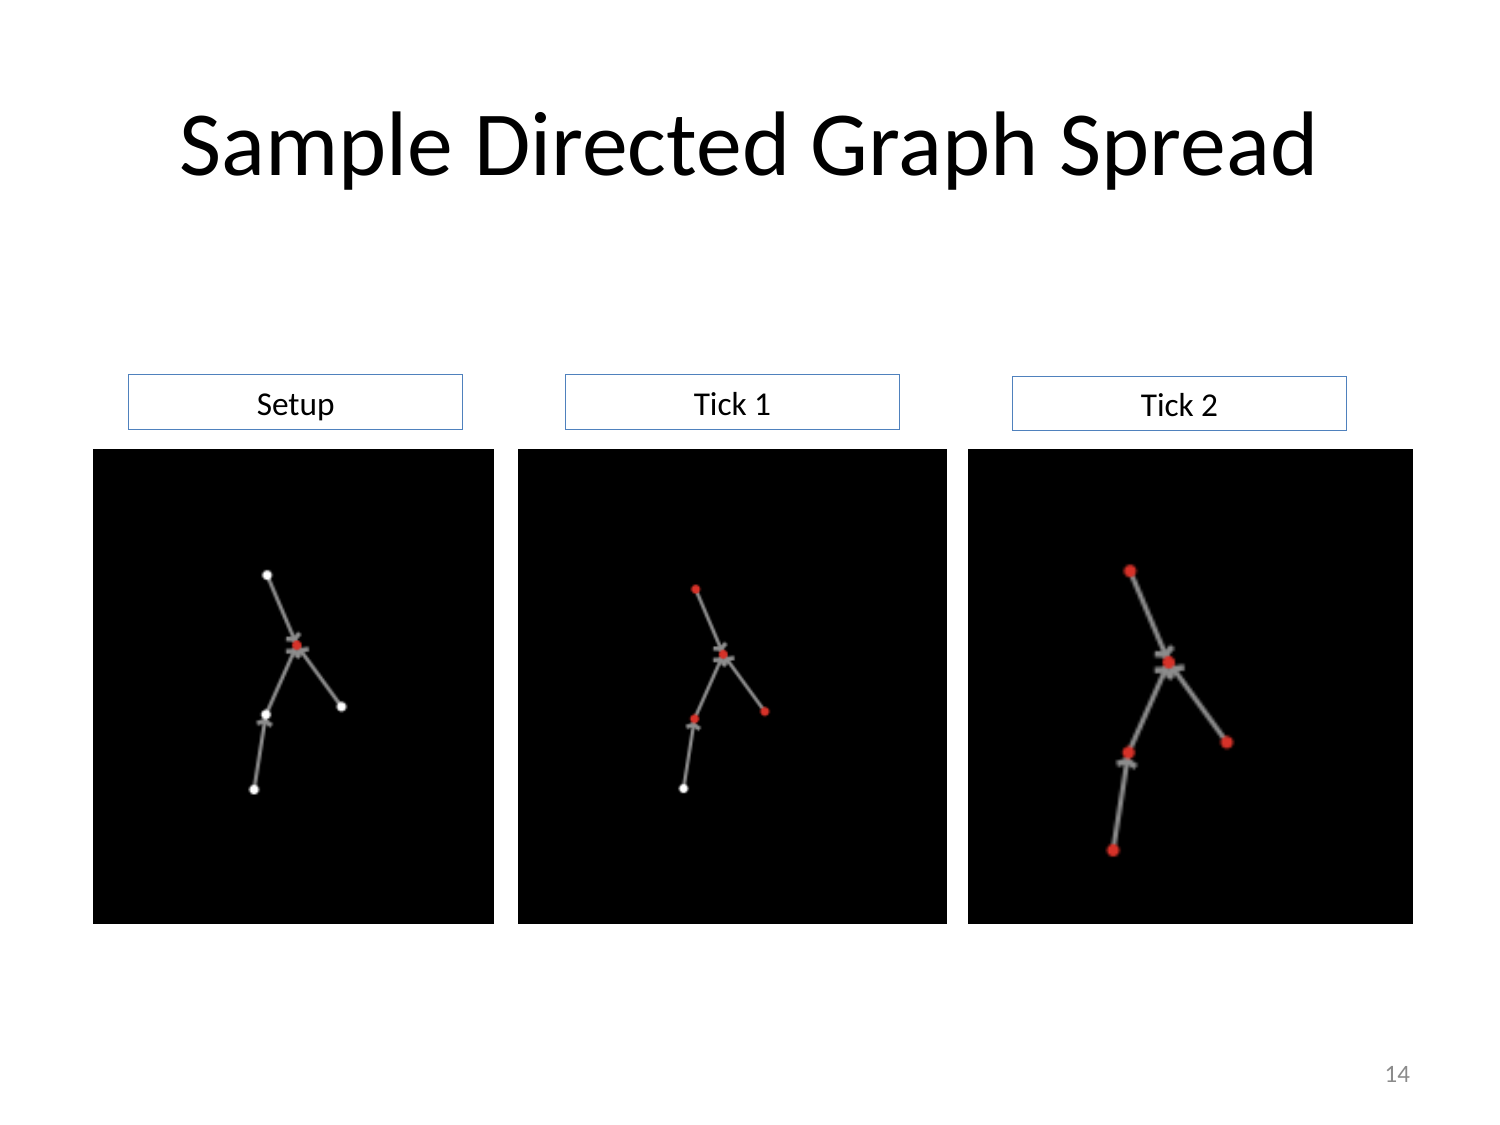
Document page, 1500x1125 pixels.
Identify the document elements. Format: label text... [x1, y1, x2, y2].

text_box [92, 374, 1413, 925]
slide_number 14 [1074, 1042, 1425, 1103]
title Sample Directed Graph Spread [75, 45, 1425, 233]
